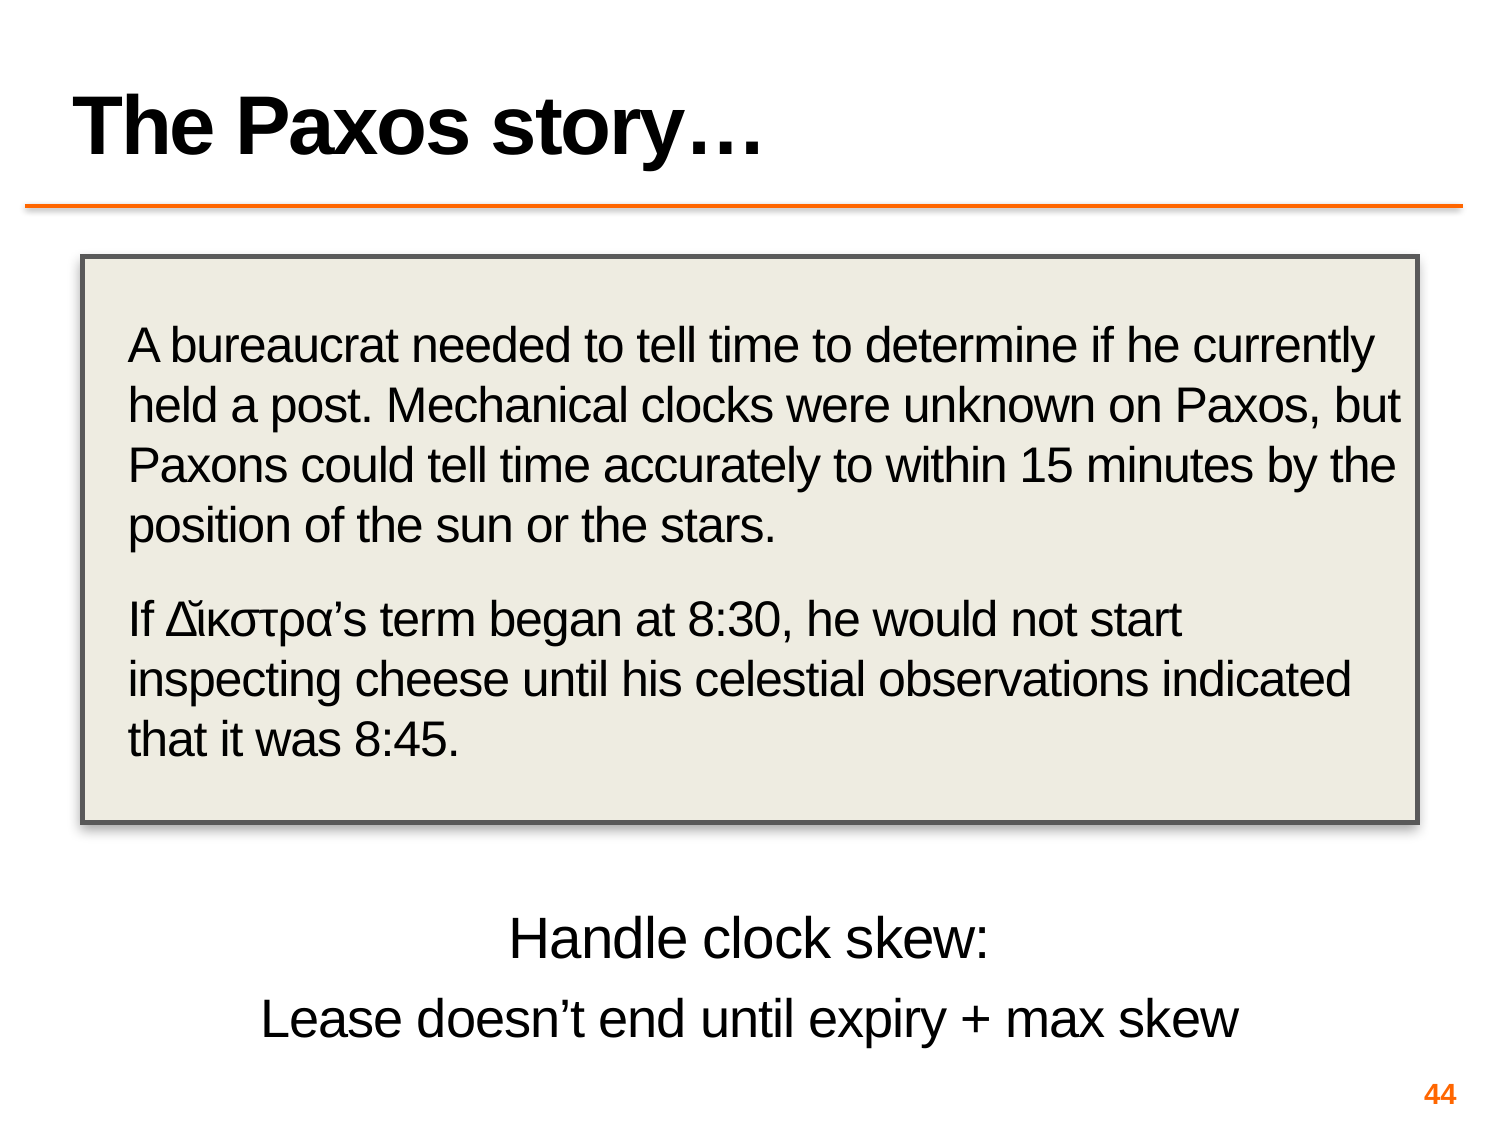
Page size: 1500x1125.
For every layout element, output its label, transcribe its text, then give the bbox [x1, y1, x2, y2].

text_box Handle clock skew: Lease doesn’t end until expiry + max skew [172, 880, 1328, 1073]
slide_number 44 [1112, 1074, 1463, 1110]
list A bureaucrat needed to tell time to determine if he currently held a post. Mechanical clocks were unknown on Paxos, but Paxons could tell time accurately to within 15 minutes by the position of the sun or the stars. If ∆̆ικστρα’s term began at 8:30, he would not start inspecting cheese until his celestial observations indicated that it was 8:45. [82, 256, 1418, 823]
title The Paxos story… [57, 2, 1463, 178]
